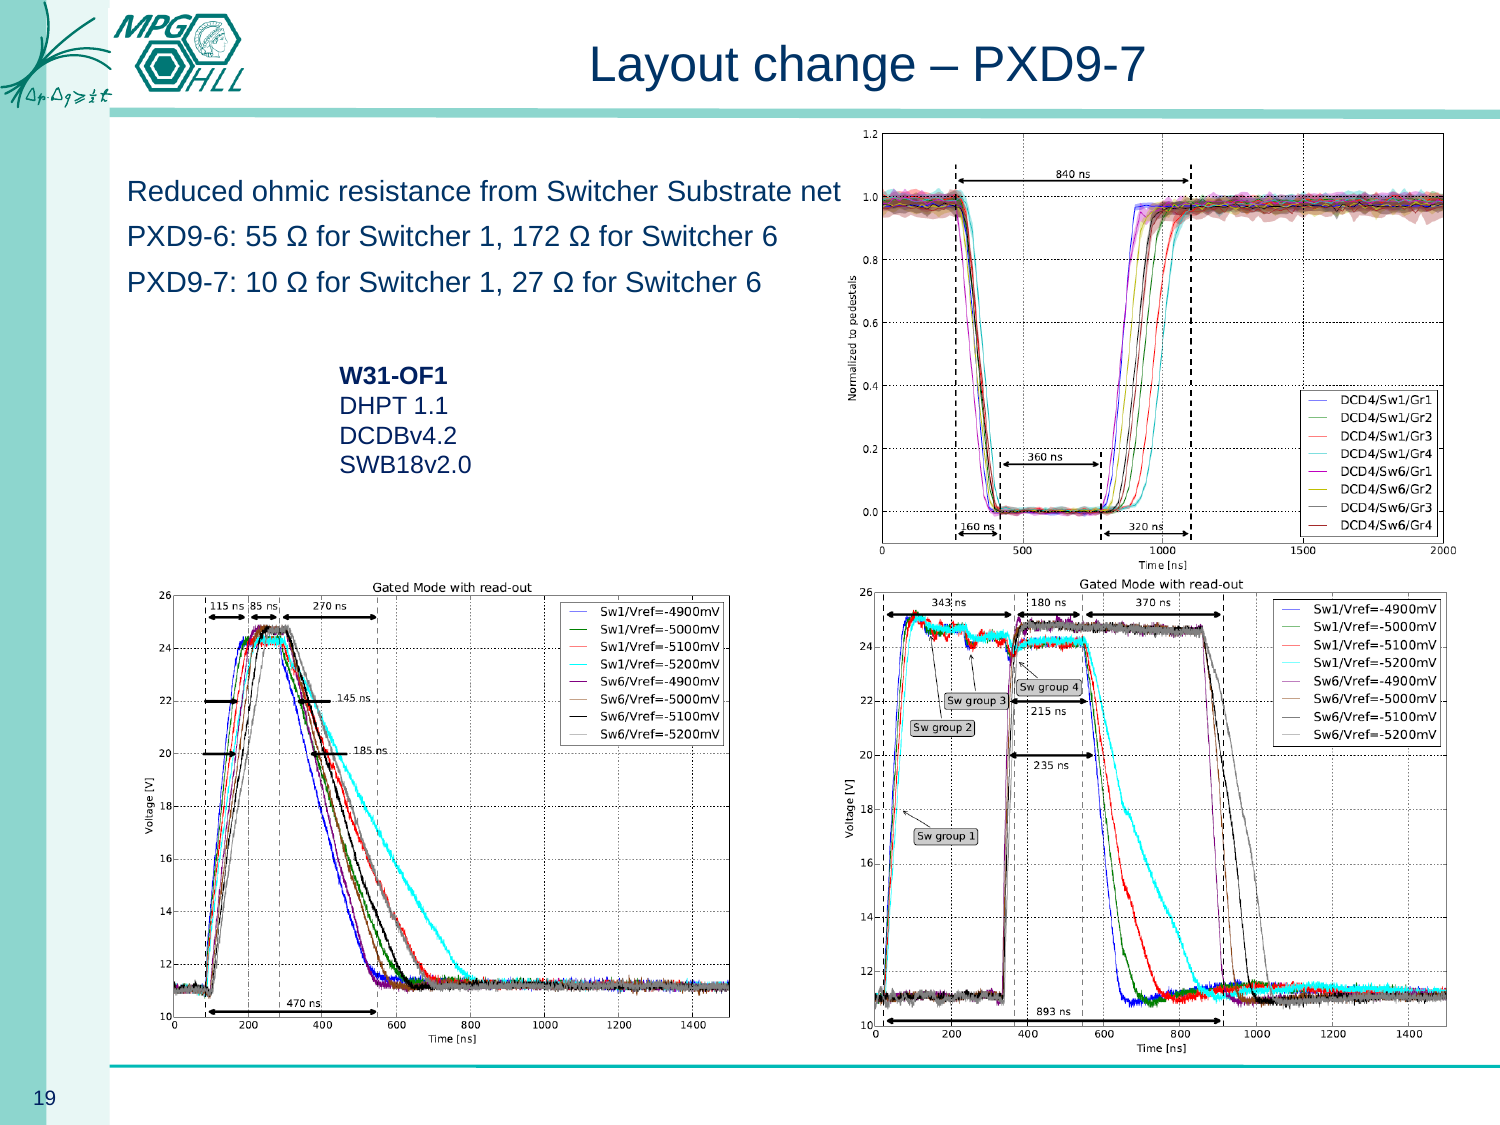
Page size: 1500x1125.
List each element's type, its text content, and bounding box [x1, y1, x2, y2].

picture [837, 125, 1465, 1065]
title Layout change – PXD9-7 [265, 19, 1471, 99]
list Reduced ohmic resistance from Switcher Substrate net PXD9-6: 55 Ω for Switcher 1, 172 Ω for Switcher 6 PXD9-7: 10 Ω for Switcher 1, 27 Ω for Switcher 6 [112, 160, 832, 348]
text_box W31-OF1 DHPT 1.1 DCDBv4.2 SWB18v2.0 [324, 351, 488, 487]
picture [135, 580, 739, 1057]
picture [108, 8, 265, 101]
